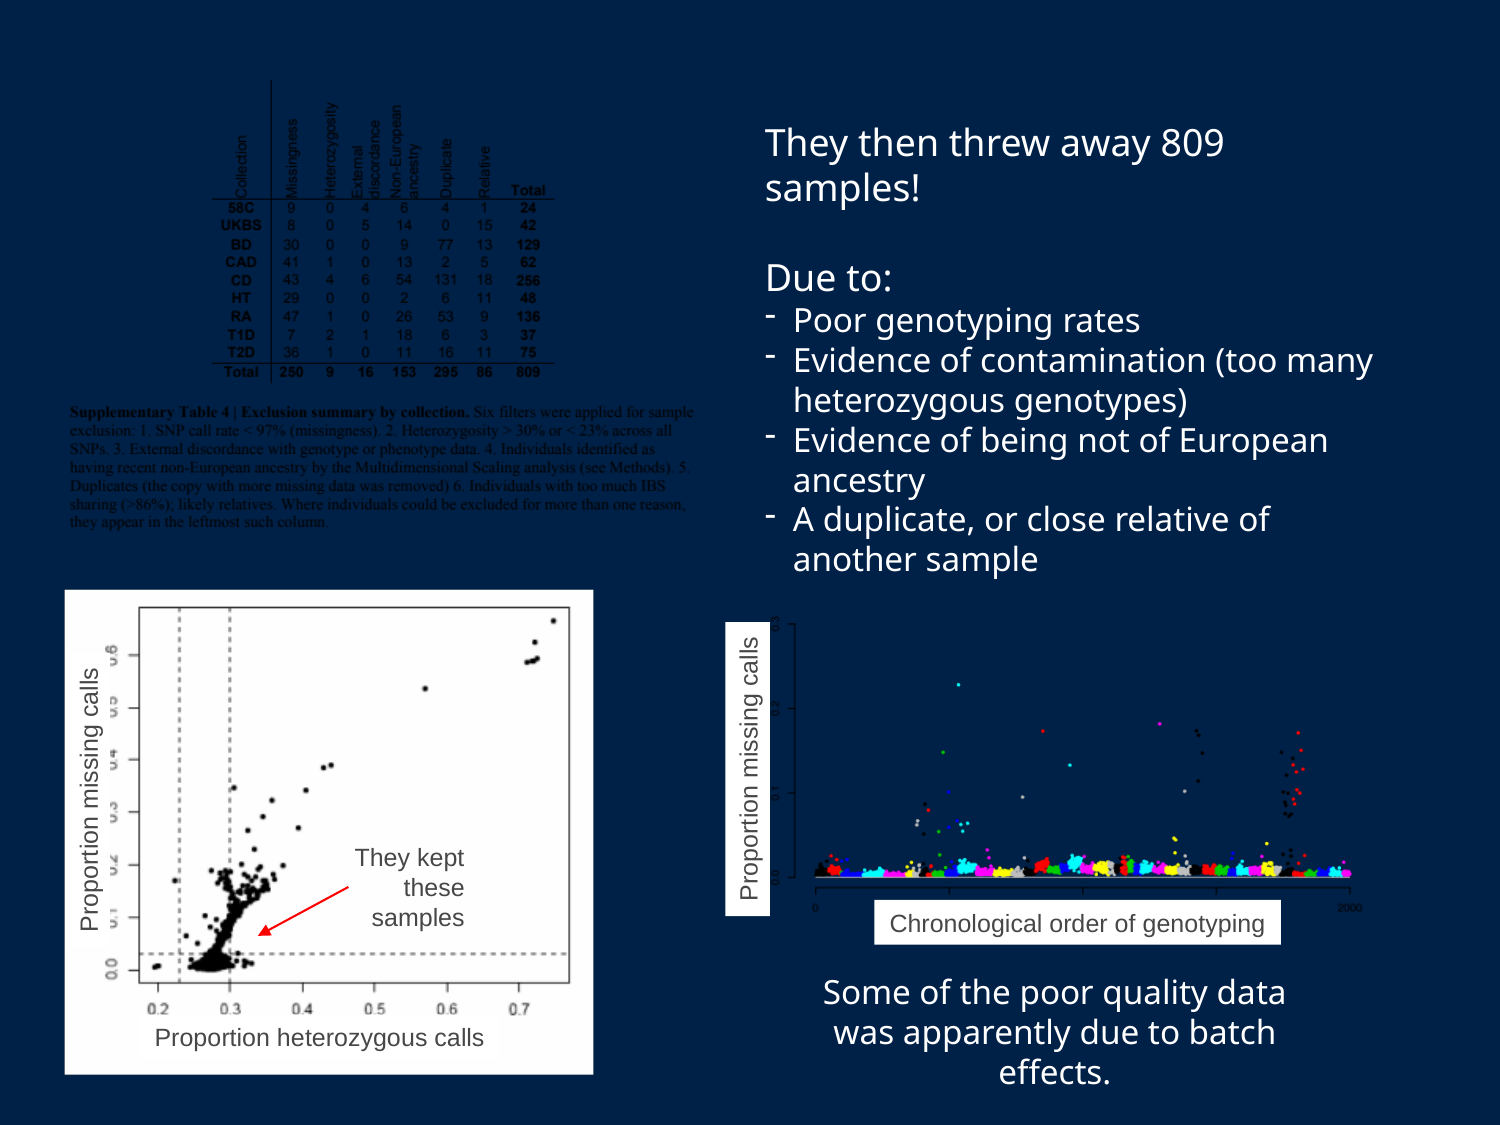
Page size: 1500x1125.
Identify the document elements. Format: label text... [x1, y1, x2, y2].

picture [65, 66, 705, 552]
text_box Some of the poor quality data was apparently due to batch effects. [778, 963, 1332, 1099]
text_box They then threw away 809 samples! Due to: Poor genotyping rates Evidence of contamination (too many heterozygous genotypes) Evidence of being not of European ancestry A duplicate, or close relative of another sample [749, 111, 1404, 586]
picture [41, 573, 594, 1077]
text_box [257, 886, 349, 937]
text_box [724, 603, 1386, 946]
